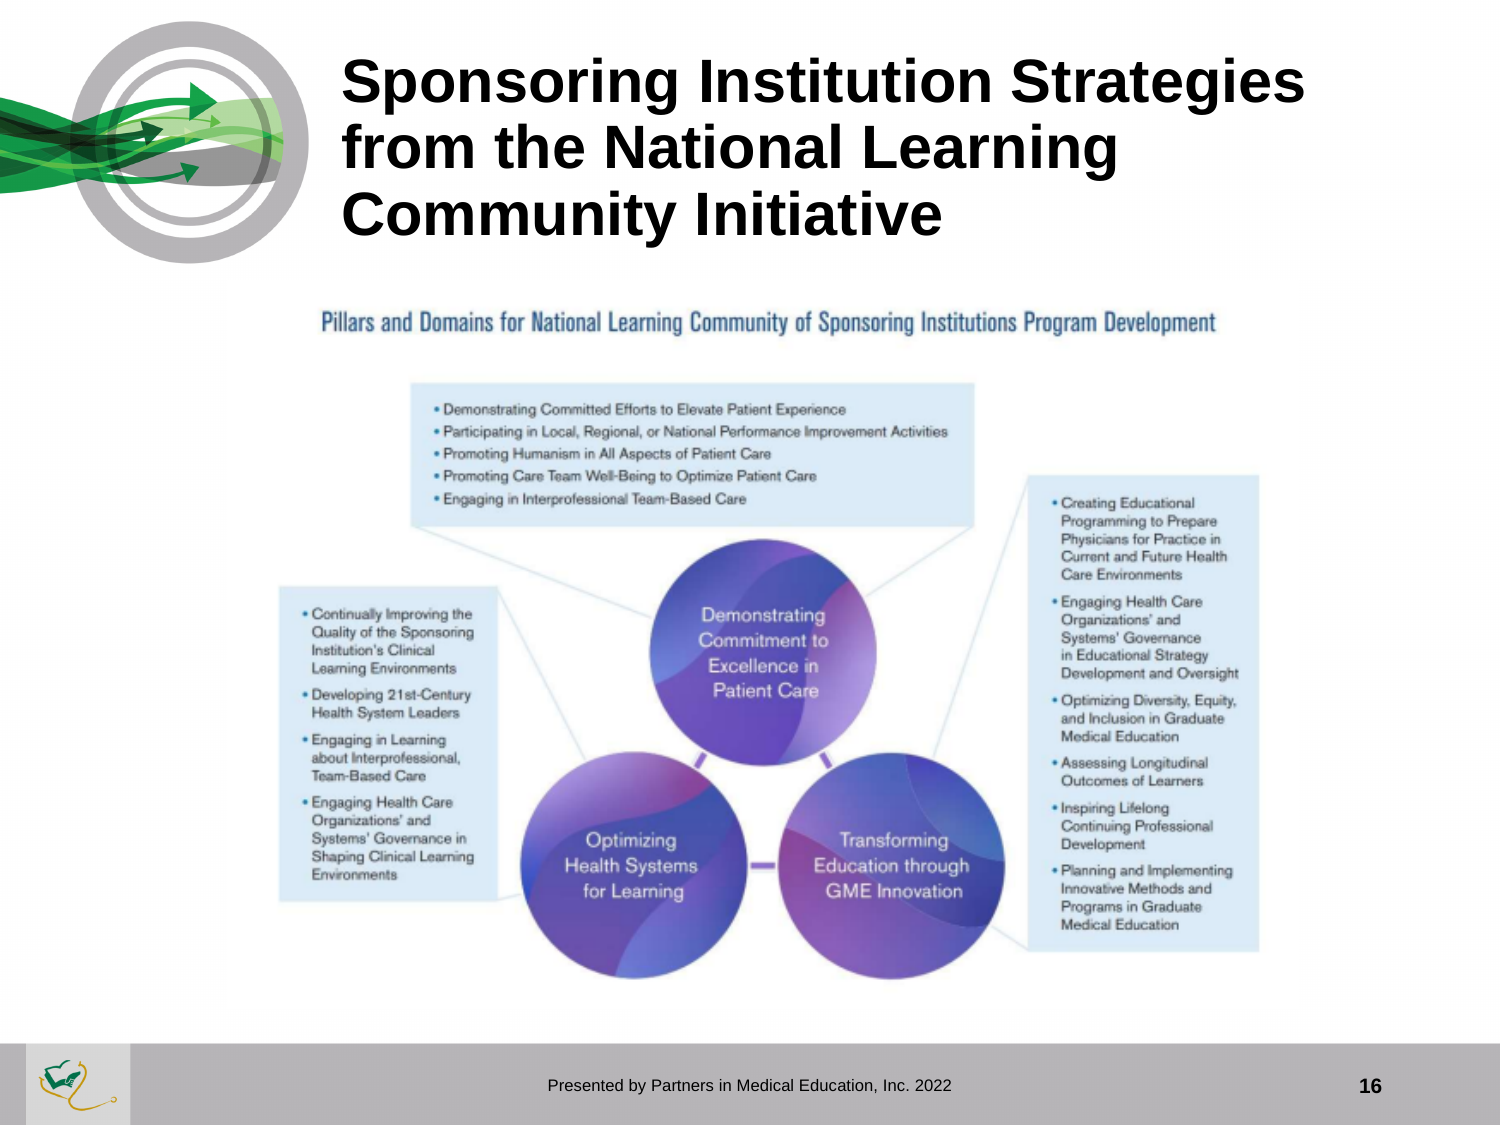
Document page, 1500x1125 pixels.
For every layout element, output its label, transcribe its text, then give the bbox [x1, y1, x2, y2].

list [227, 280, 1299, 1009]
picture [0, 0, 1500, 1125]
text_box Presented by Partners in Medical Education, Inc. 2022 [496, 1055, 1004, 1116]
slide_number 16 [1059, 1055, 1397, 1116]
title Sponsoring Institution Strategies from the National Learning Community Initiative [326, 40, 1397, 258]
